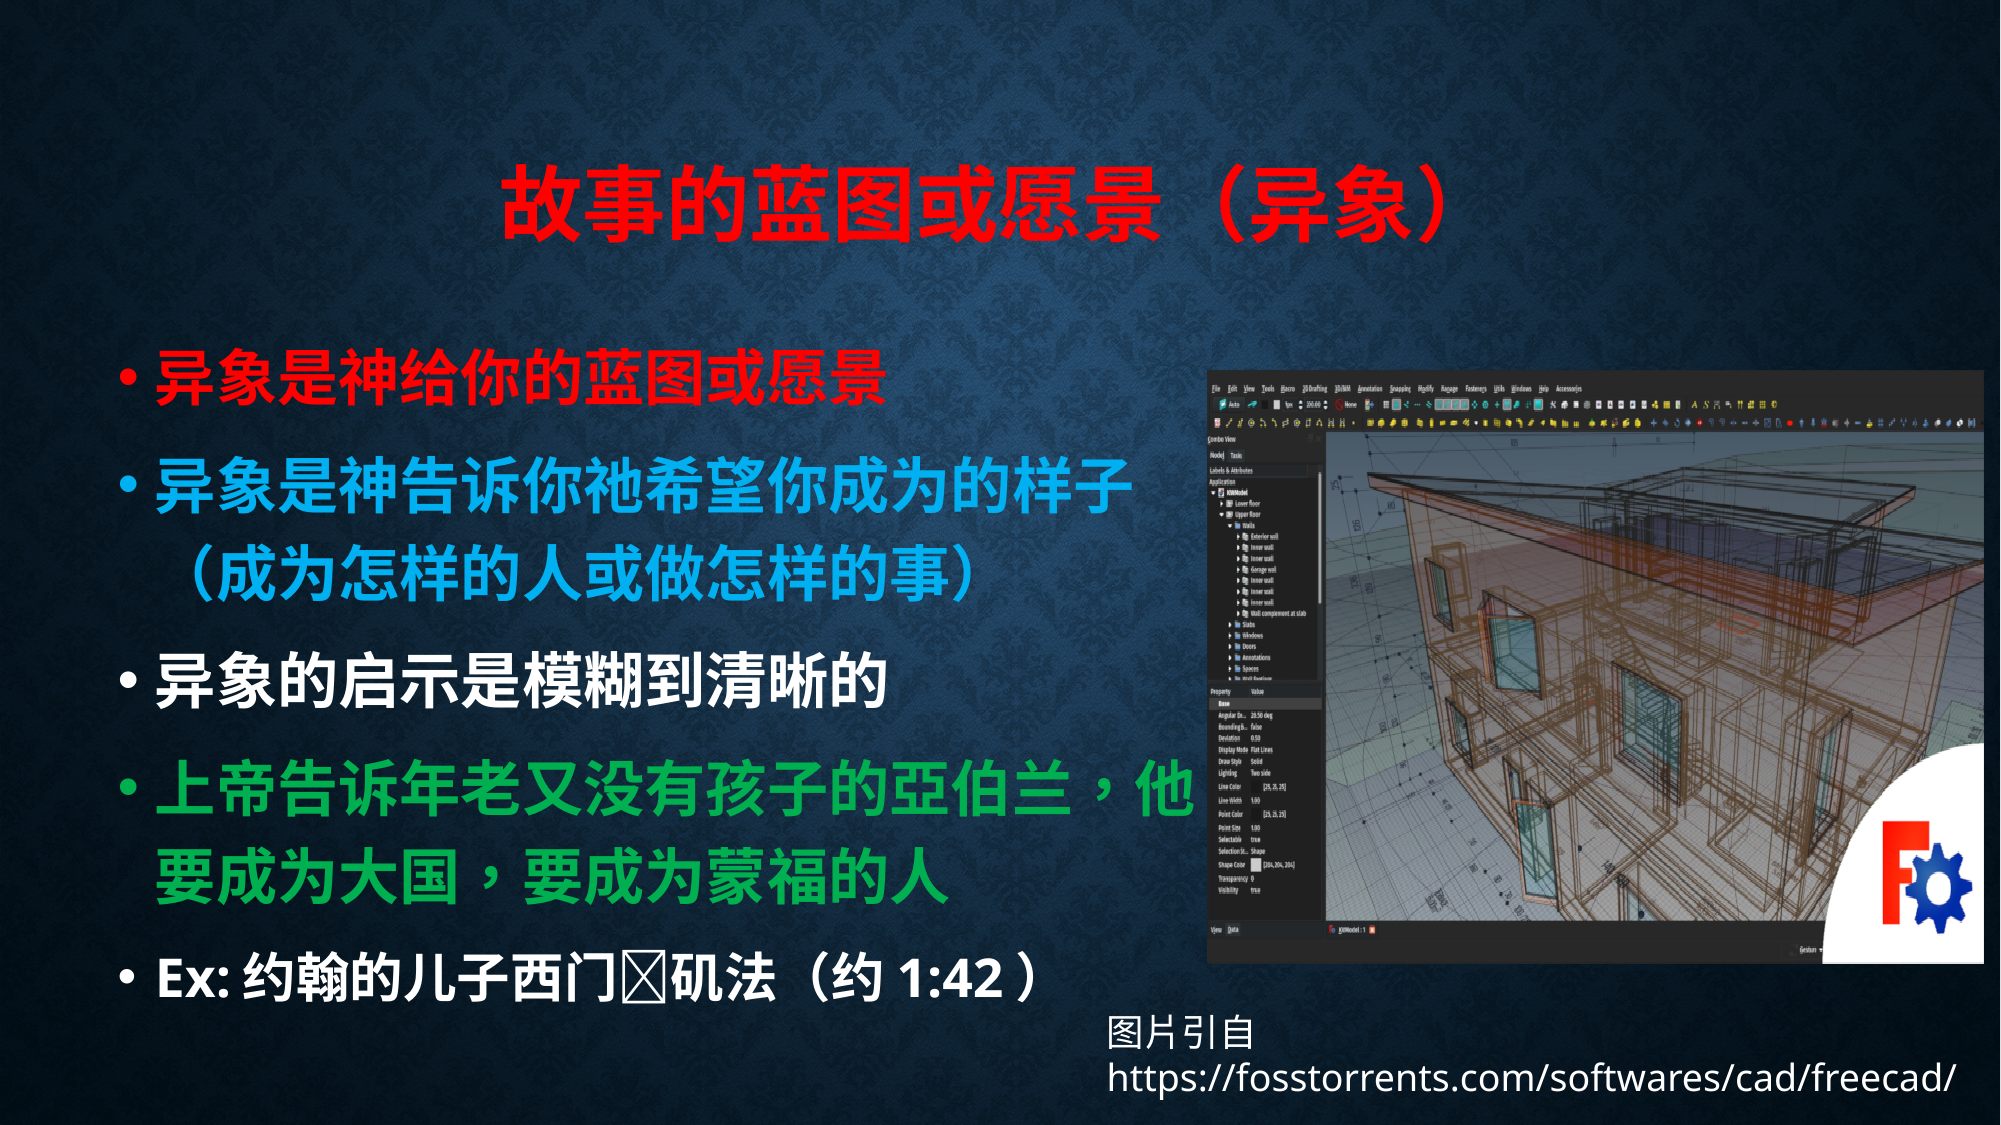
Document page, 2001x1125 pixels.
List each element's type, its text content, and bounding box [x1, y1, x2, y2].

list 异象是神给你的蓝图或愿景 异象是神告诉你祂希望你成为的样子（成为怎样的人或做怎样的事） 异象的启示是模糊到清晰的 上帝告诉年老又没有孩子的亞伯兰，他要成为大国，要成为蒙福的人 Ex:约翰的儿子西门矶法（约1:42） [102, 317, 1226, 1017]
text_box 图片引自 https://fosstorrents.com/softwares/cad/freecad/ [1091, 1002, 2000, 1107]
title 故事的蓝图或愿景（异象） [149, 99, 1849, 318]
picture [1207, 369, 1985, 965]
